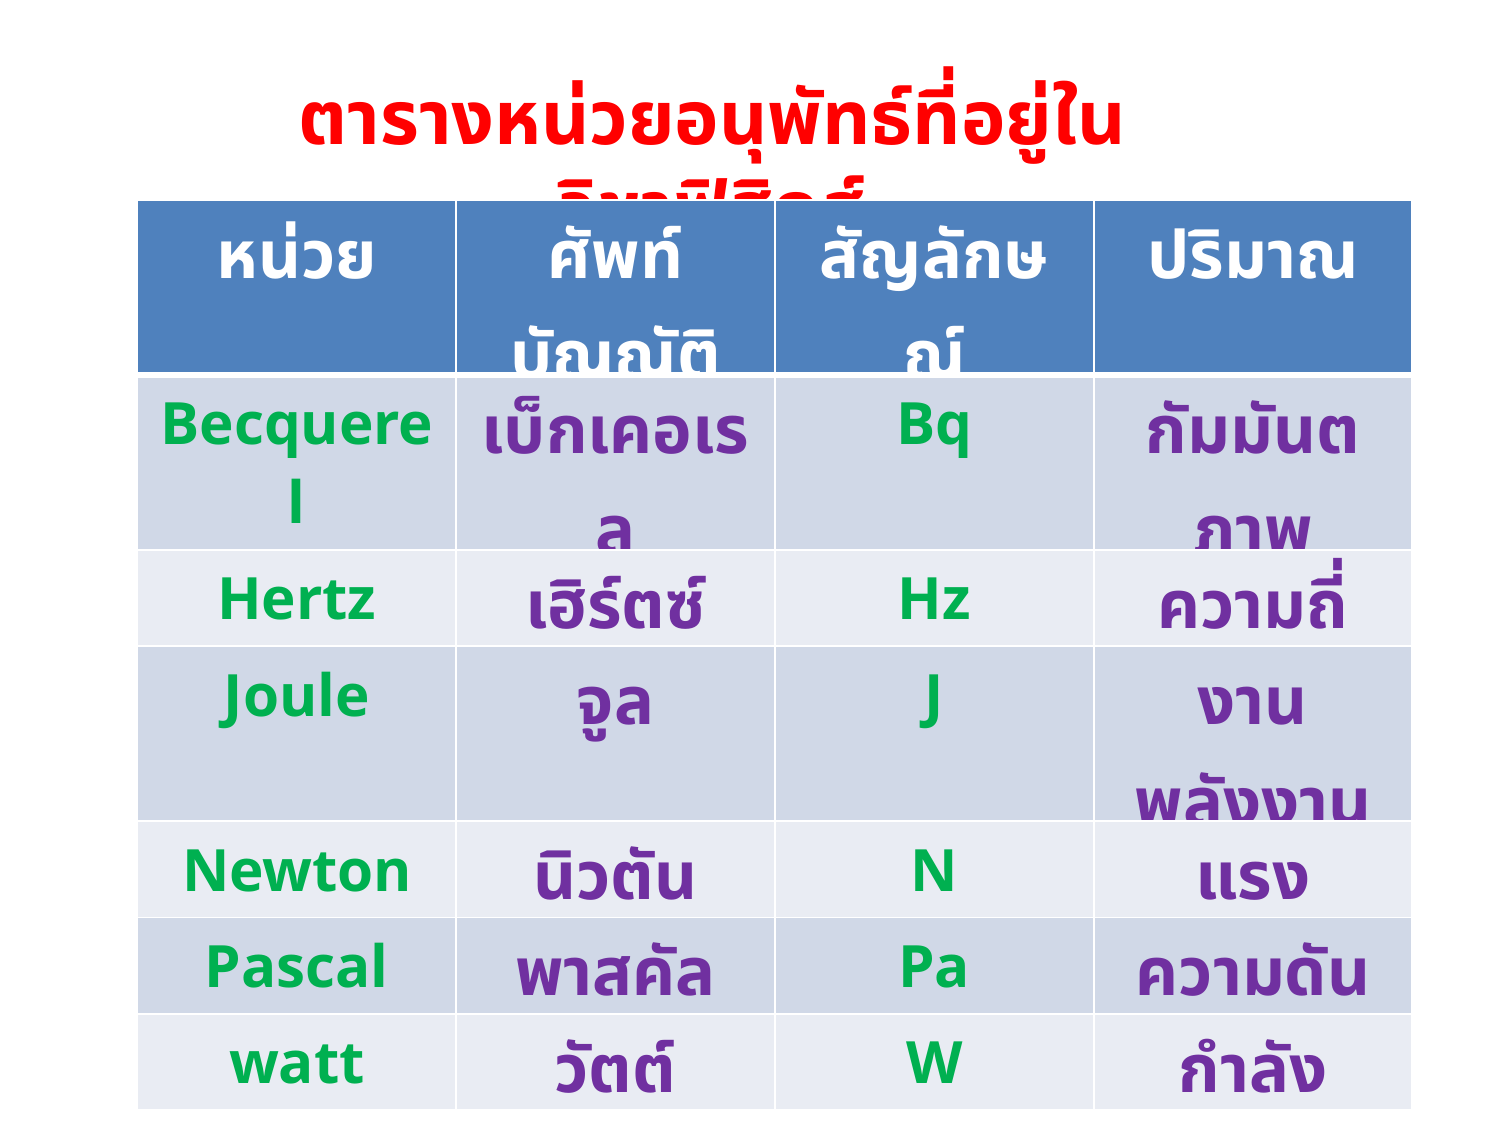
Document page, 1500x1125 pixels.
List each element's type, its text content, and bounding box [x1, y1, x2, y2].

table_cell พาสคัล [457, 918, 774, 1013]
table_cell จูล [457, 647, 774, 820]
table_cell Hz [776, 551, 1093, 645]
table_cell ความดัน [1095, 918, 1411, 1013]
table_cell Pa [776, 918, 1093, 1013]
table_cell W [776, 1015, 1093, 1109]
table_cell งาน พลังงาน [1095, 647, 1411, 820]
table_cell กัมมันตภาพ [1095, 378, 1411, 549]
table_header ศัพท์บัญญัติ [457, 201, 774, 372]
table_cell วัตต์ [457, 1015, 774, 1109]
table_cell กำลัง [1095, 1015, 1411, 1109]
table_cell ความถี่ [1095, 551, 1411, 645]
table_cell นิวตัน [457, 822, 774, 917]
table_header ปริมาณ [1095, 201, 1411, 372]
table_cell Newton [138, 822, 455, 917]
table_cell J [776, 647, 1093, 820]
text_box ตารางหน่วยอนุพัทธ์ที่อยู่ในวิชาฟิสิกส์ [262, 62, 1163, 199]
table_cell watt [138, 1015, 455, 1109]
table_header สัญลักษณ์ [776, 201, 1093, 372]
table_header หน่วย [138, 201, 455, 372]
table_cell Hertz [138, 551, 455, 645]
table_cell Bq [776, 378, 1093, 549]
table_cell แรง [1095, 822, 1411, 917]
table_cell Joule [138, 647, 455, 820]
table_cell N [776, 822, 1093, 917]
table_cell Pascal [138, 918, 455, 1013]
table_cell เฮิร์ตซ์ [457, 551, 774, 645]
table_cell เบ็กเคอเรล [457, 378, 774, 549]
table_cell Becquerel [138, 378, 455, 549]
